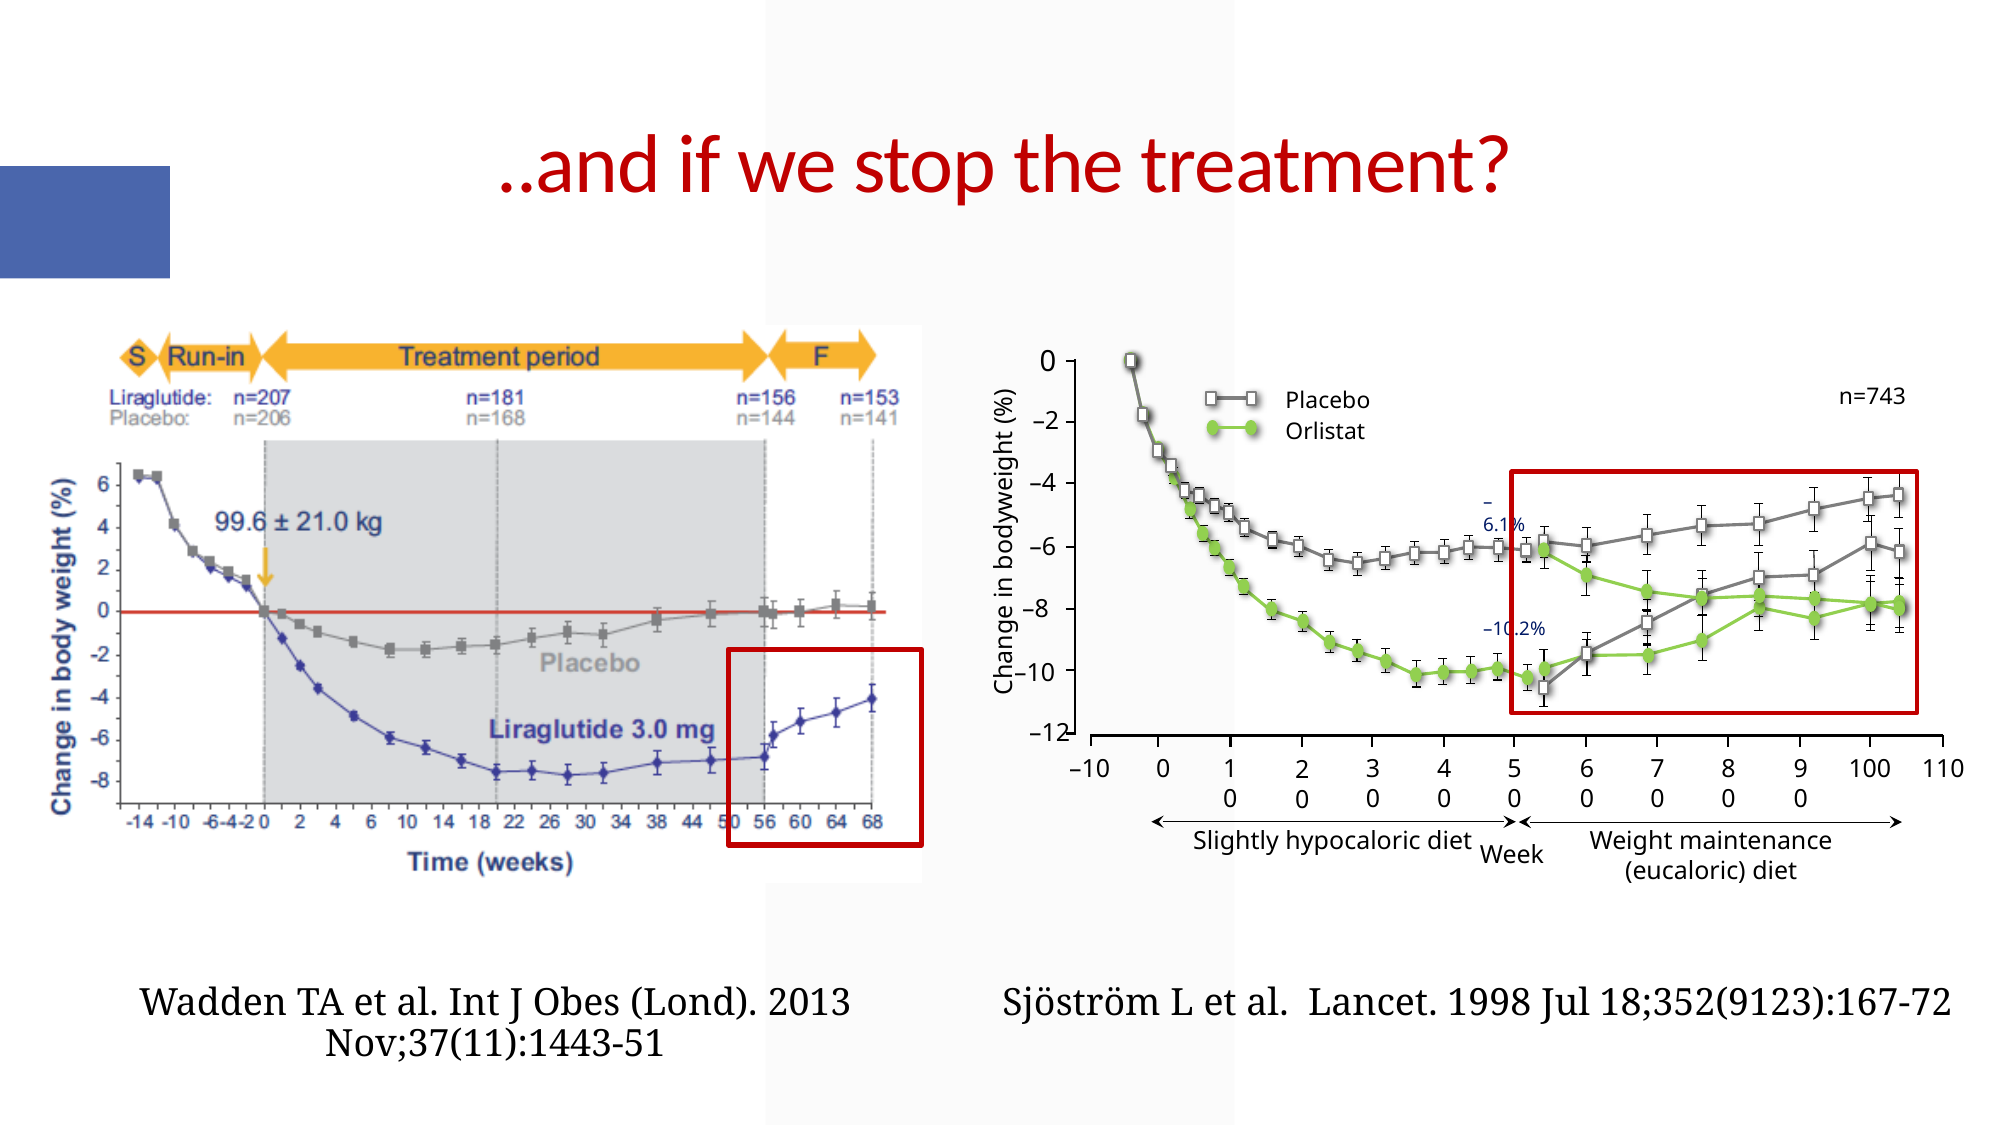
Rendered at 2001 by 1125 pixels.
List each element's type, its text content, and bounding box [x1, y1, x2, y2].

title ..and if we stop the treatment? [180, 47, 1830, 285]
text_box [948, 334, 1988, 870]
picture [39, 325, 923, 884]
text_box Wadden TA et al. Int J Obes (Lond). 2013 Nov;37(11):1443-51 [21, 975, 970, 1031]
text_box Sjöström L et al. Lancet. 1998 Jul 18;352(9123):167-72 [977, 970, 1979, 1031]
